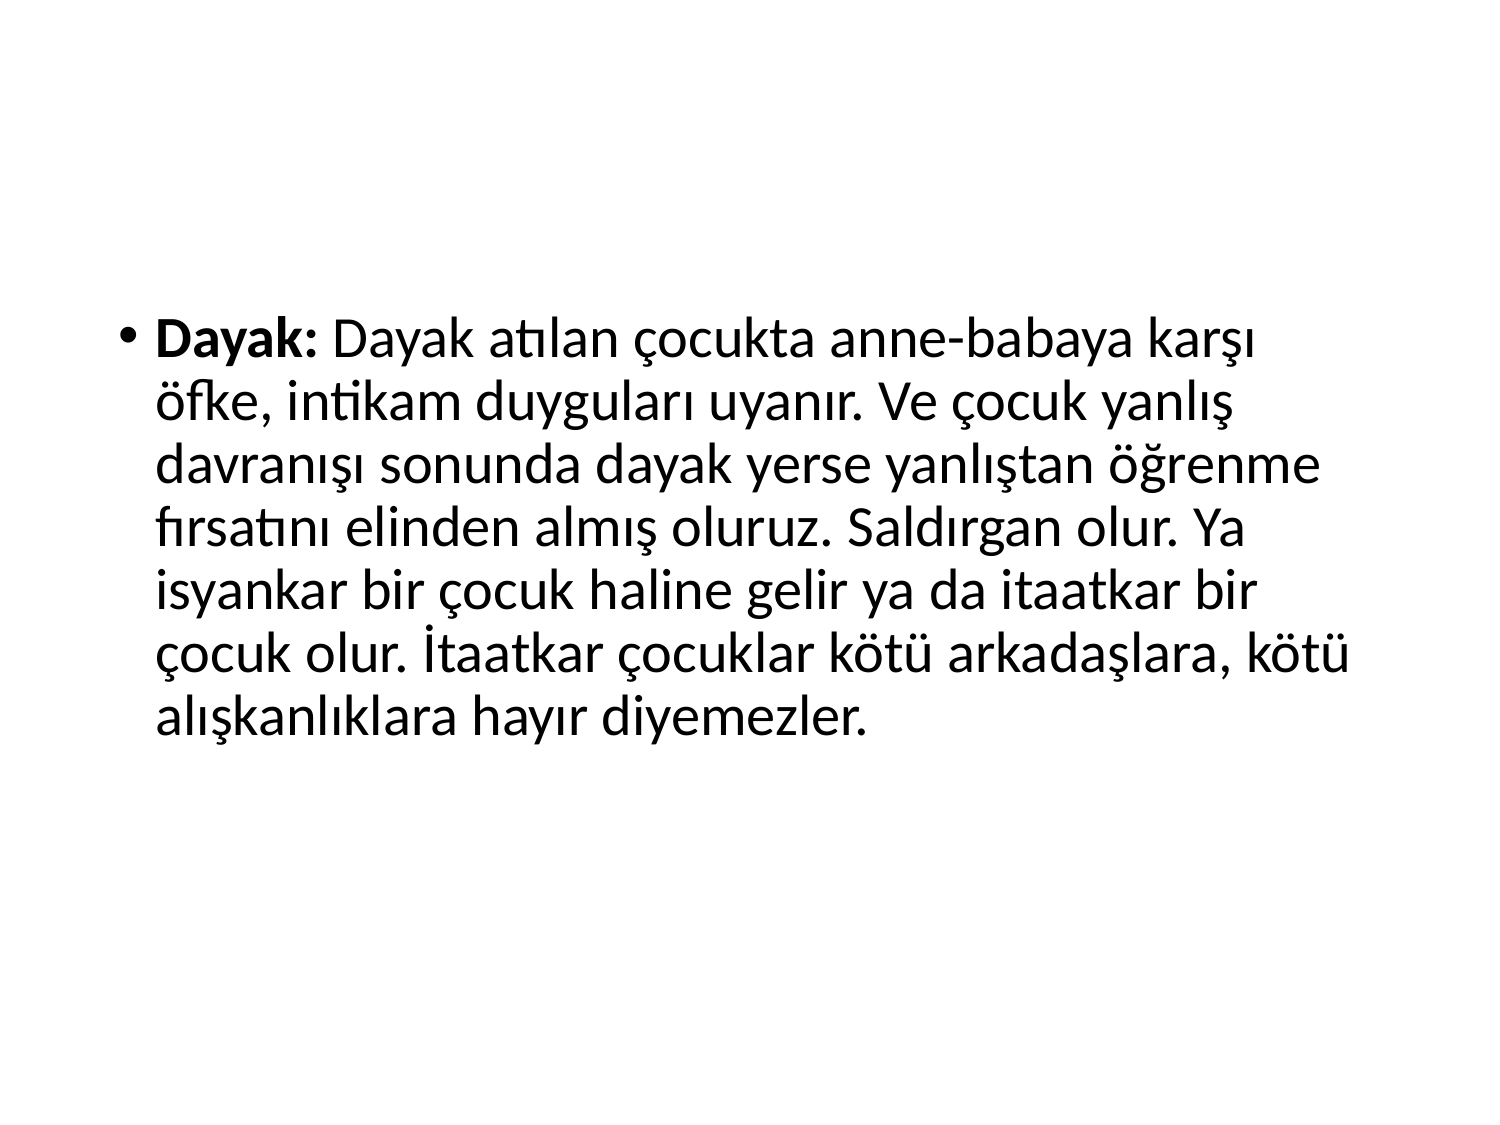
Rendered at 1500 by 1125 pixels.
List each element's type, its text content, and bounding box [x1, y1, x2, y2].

list Dayak: Dayak atılan çocukta anne-babaya karşı öfke, intikam duyguları uyanır. Ve çocuk yanlış davranışı sonunda dayak yerse yanlıştan öğrenme fırsatını elinden almış oluruz. Saldırgan olur. Ya isyankar bir çocuk haline gelir ya da itaatkar bir çocuk olur. İtaatkar çocuklar kötü arkadaşlara, kötü alışkanlıklara hayır diyemezler. [103, 299, 1397, 1014]
